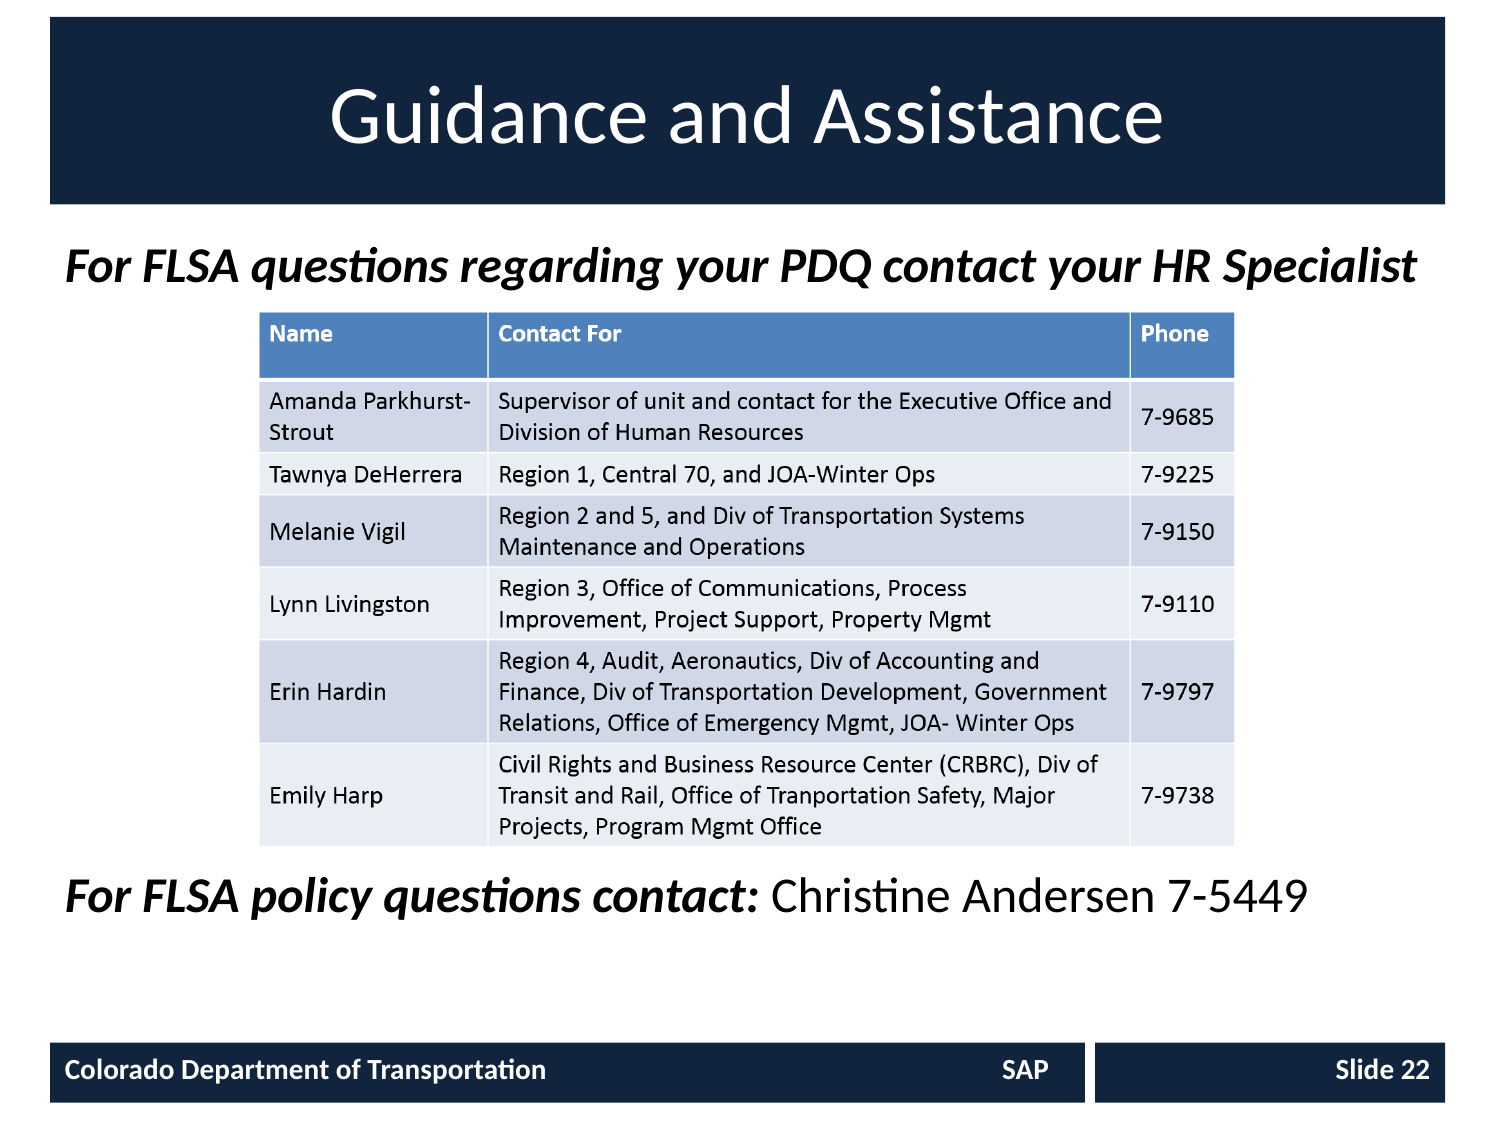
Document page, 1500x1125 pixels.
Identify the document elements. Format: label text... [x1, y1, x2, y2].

slide_number Slide 22 [1095, 1042, 1446, 1103]
title Guidance and Assistance [49, 16, 1446, 205]
list For FLSA questions regarding your PDQ contact your HR Specialist For FLSA policy questions contact: Christine Andersen 7-5449 [49, 224, 1446, 1036]
footer Colorado Department of Transportation SAP [50, 1042, 1085, 1103]
picture [256, 307, 1238, 858]
